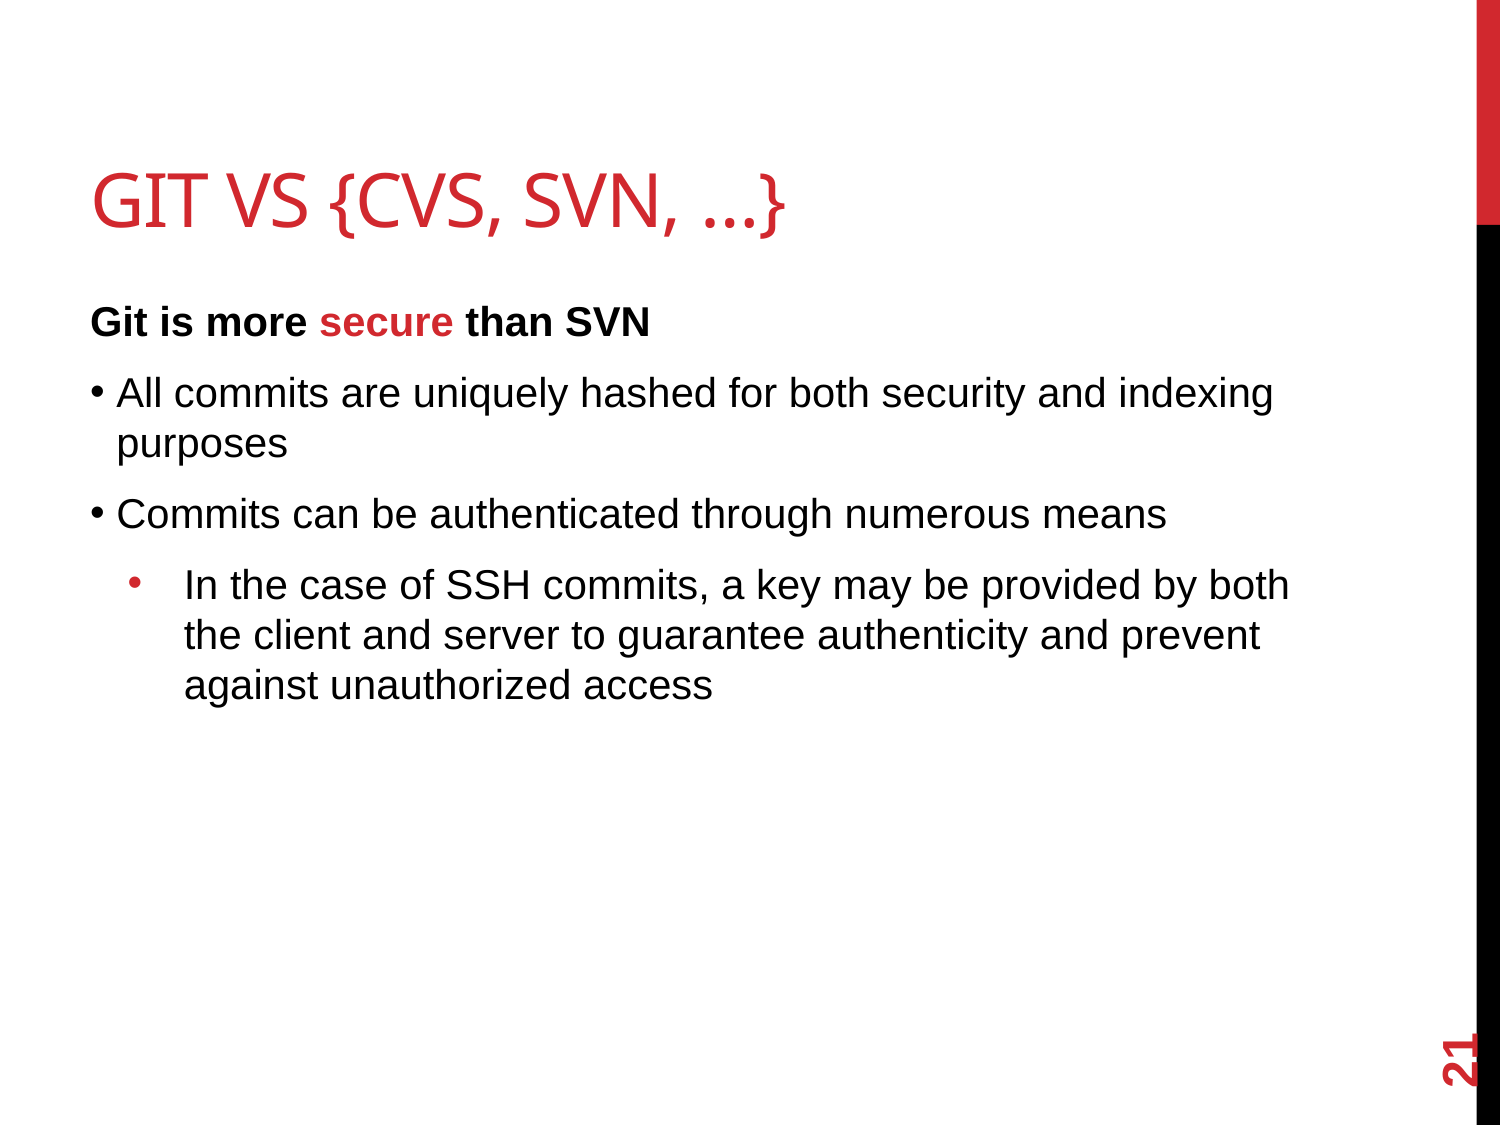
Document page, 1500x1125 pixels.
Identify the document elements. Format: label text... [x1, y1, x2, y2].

title Git vs {CVS, SVN, …} [75, 25, 1025, 250]
slide_number 21 [1427, 887, 1488, 1104]
list Git is more secure than SVN All commits are uniquely hashed for both security and indexing purposes Commits can be authenticated through numerous means In the case of SSH commits, a key may be provided by both the client and server to guarantee authenticity and prevent against unauthorized access [75, 287, 1325, 1005]
